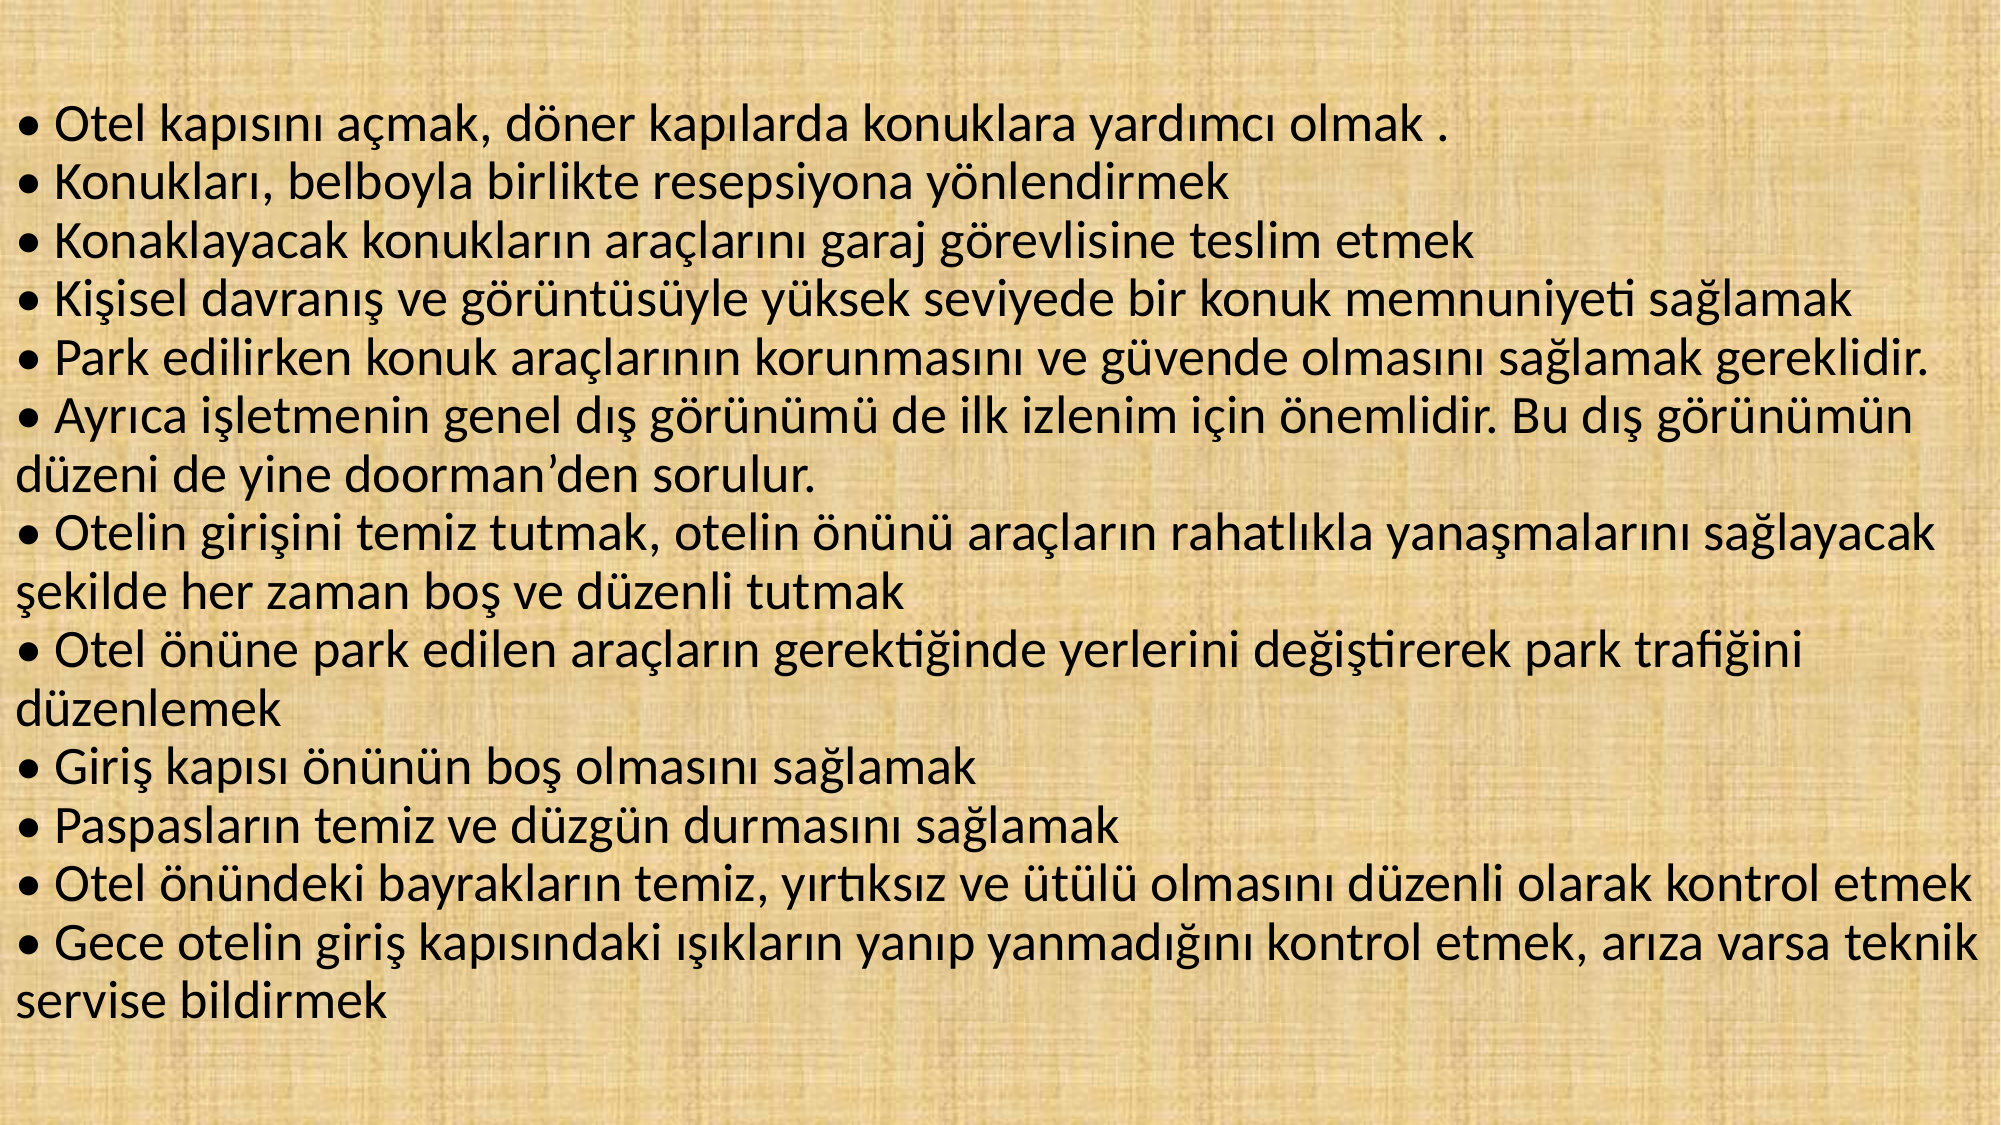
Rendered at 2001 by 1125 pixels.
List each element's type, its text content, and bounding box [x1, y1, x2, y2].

title • Otel kapısını açmak, döner kapılarda konuklara yardımcı olmak . • Konukları, belboyla birlikte resepsiyona yönlendirmek • Konaklayacak konukların araçlarını garaj görevlisine teslim etmek • Kişisel davranış ve görüntüsüyle yüksek seviyede bir konuk memnuniyeti sağlamak • Park edilirken konuk araçlarının korunmasını ve güvende olmasını sağlamak gereklidir. • Ayrıca işletmenin genel dış görünümü de ilk izlenim için önemlidir. Bu dış görünümün düzeni de yine doorman’den sorulur. • Otelin girişini temiz tutmak, otelin önünü araçların rahatlıkla yanaşmalarını sağlayacak şekilde her zaman boş ve düzenli tutmak • Otel önüne park edilen araçların gerektiğinde yerlerini değiştirerek park trafiğini düzenlemek • Giriş kapısı önünün boş olmasını sağlamak • Paspasların temiz ve düzgün durmasını sağlamak • Otel önündeki bayrakların temiz, yırtıksız ve ütülü olmasını düzenli olarak kontrol etmek • Gece otelin giriş kapısındaki ışıkların yanıp yanmadığını kontrol etmek, arıza varsa teknik servise bildirmek [0, 0, 2000, 1125]
